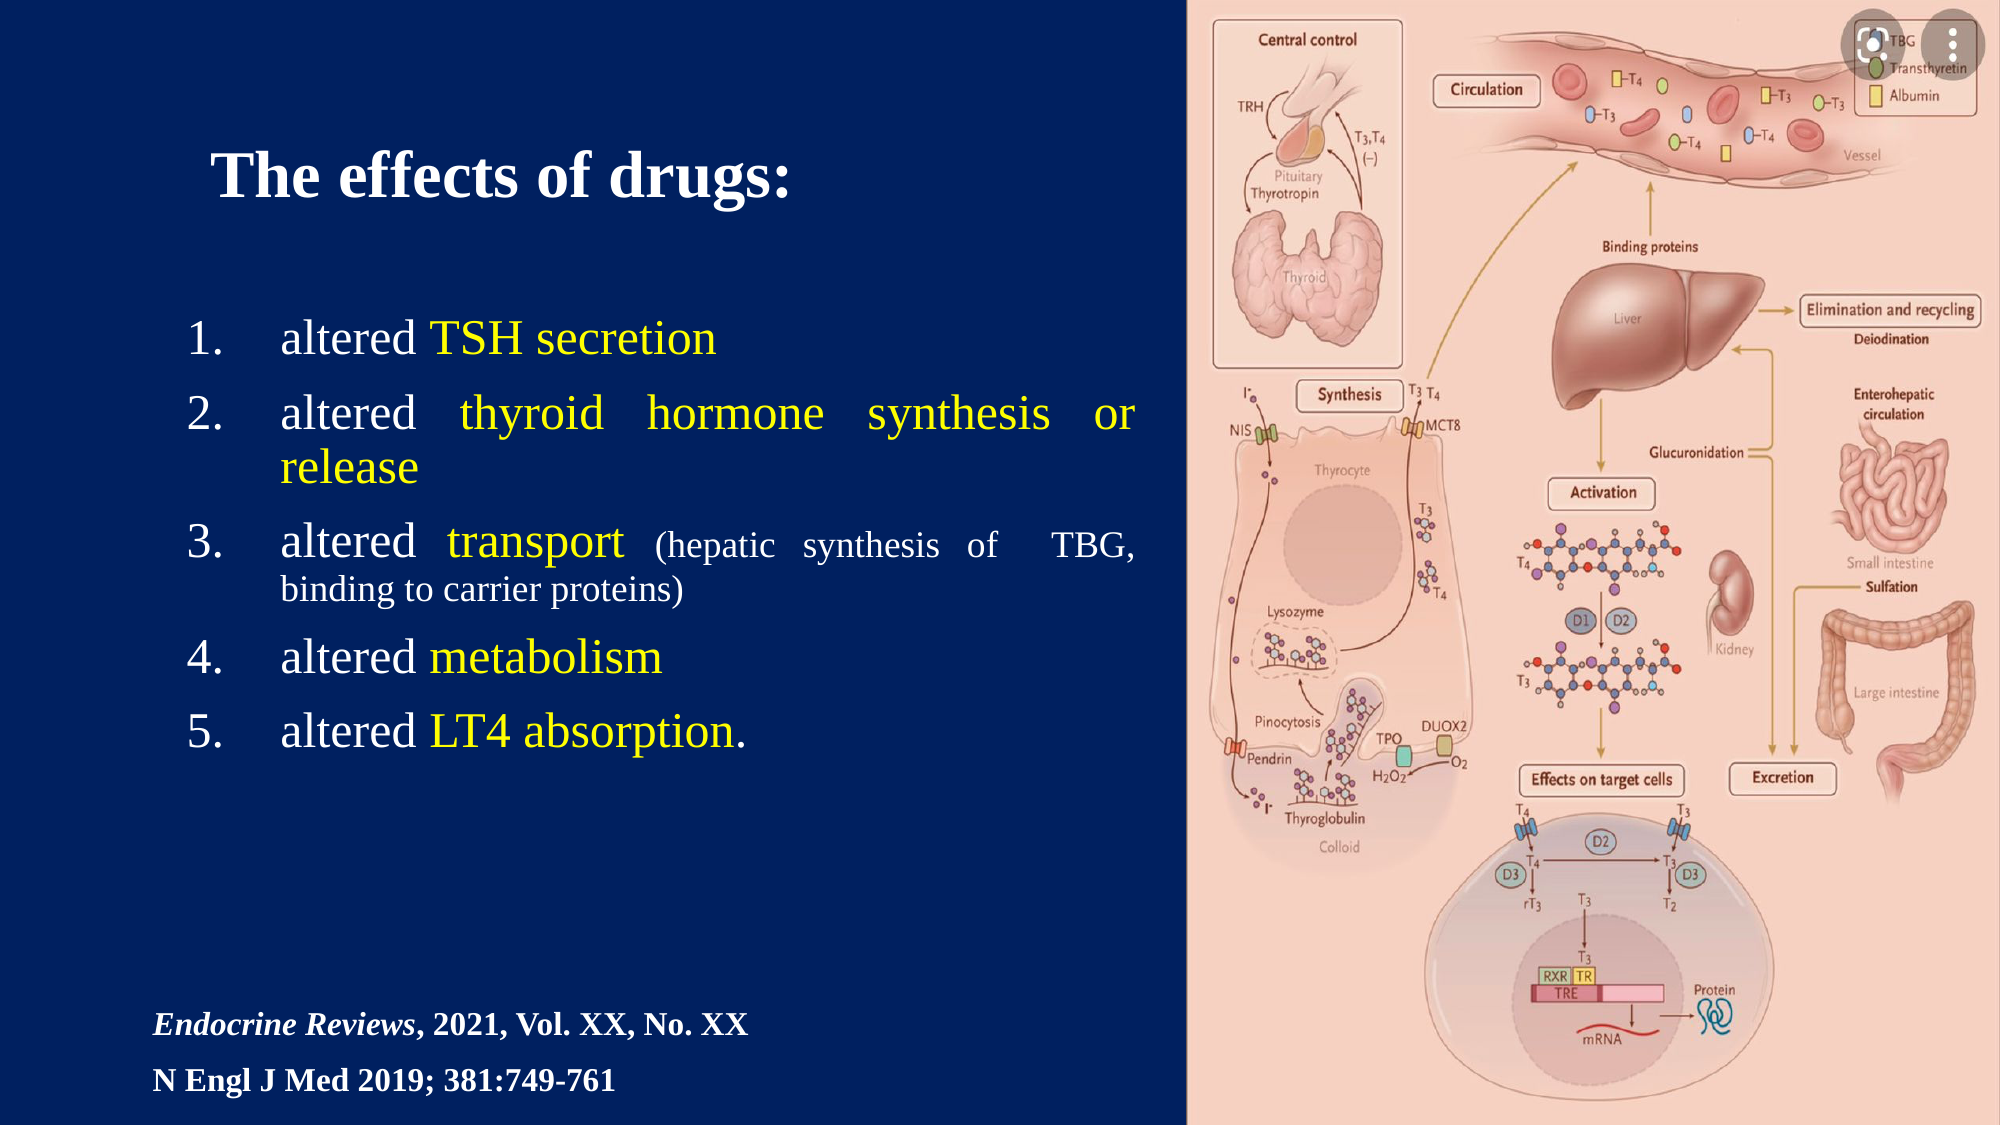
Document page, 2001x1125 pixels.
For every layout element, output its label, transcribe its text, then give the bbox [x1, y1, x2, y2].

list Endocrine Reviews, 2021, Vol. XX, No. XX N Engl J Med 2019; 381:749-761 [137, 971, 1186, 1107]
title The effects of drugs: [195, 67, 1045, 285]
list altered TSH secretion altered thyroid hormone synthesis or release altered transport (hepatic synthesis of TBG, binding to carrier proteins) altered metabolism altered LT4 absorption. [88, 303, 1152, 945]
picture [1186, 0, 2000, 1125]
